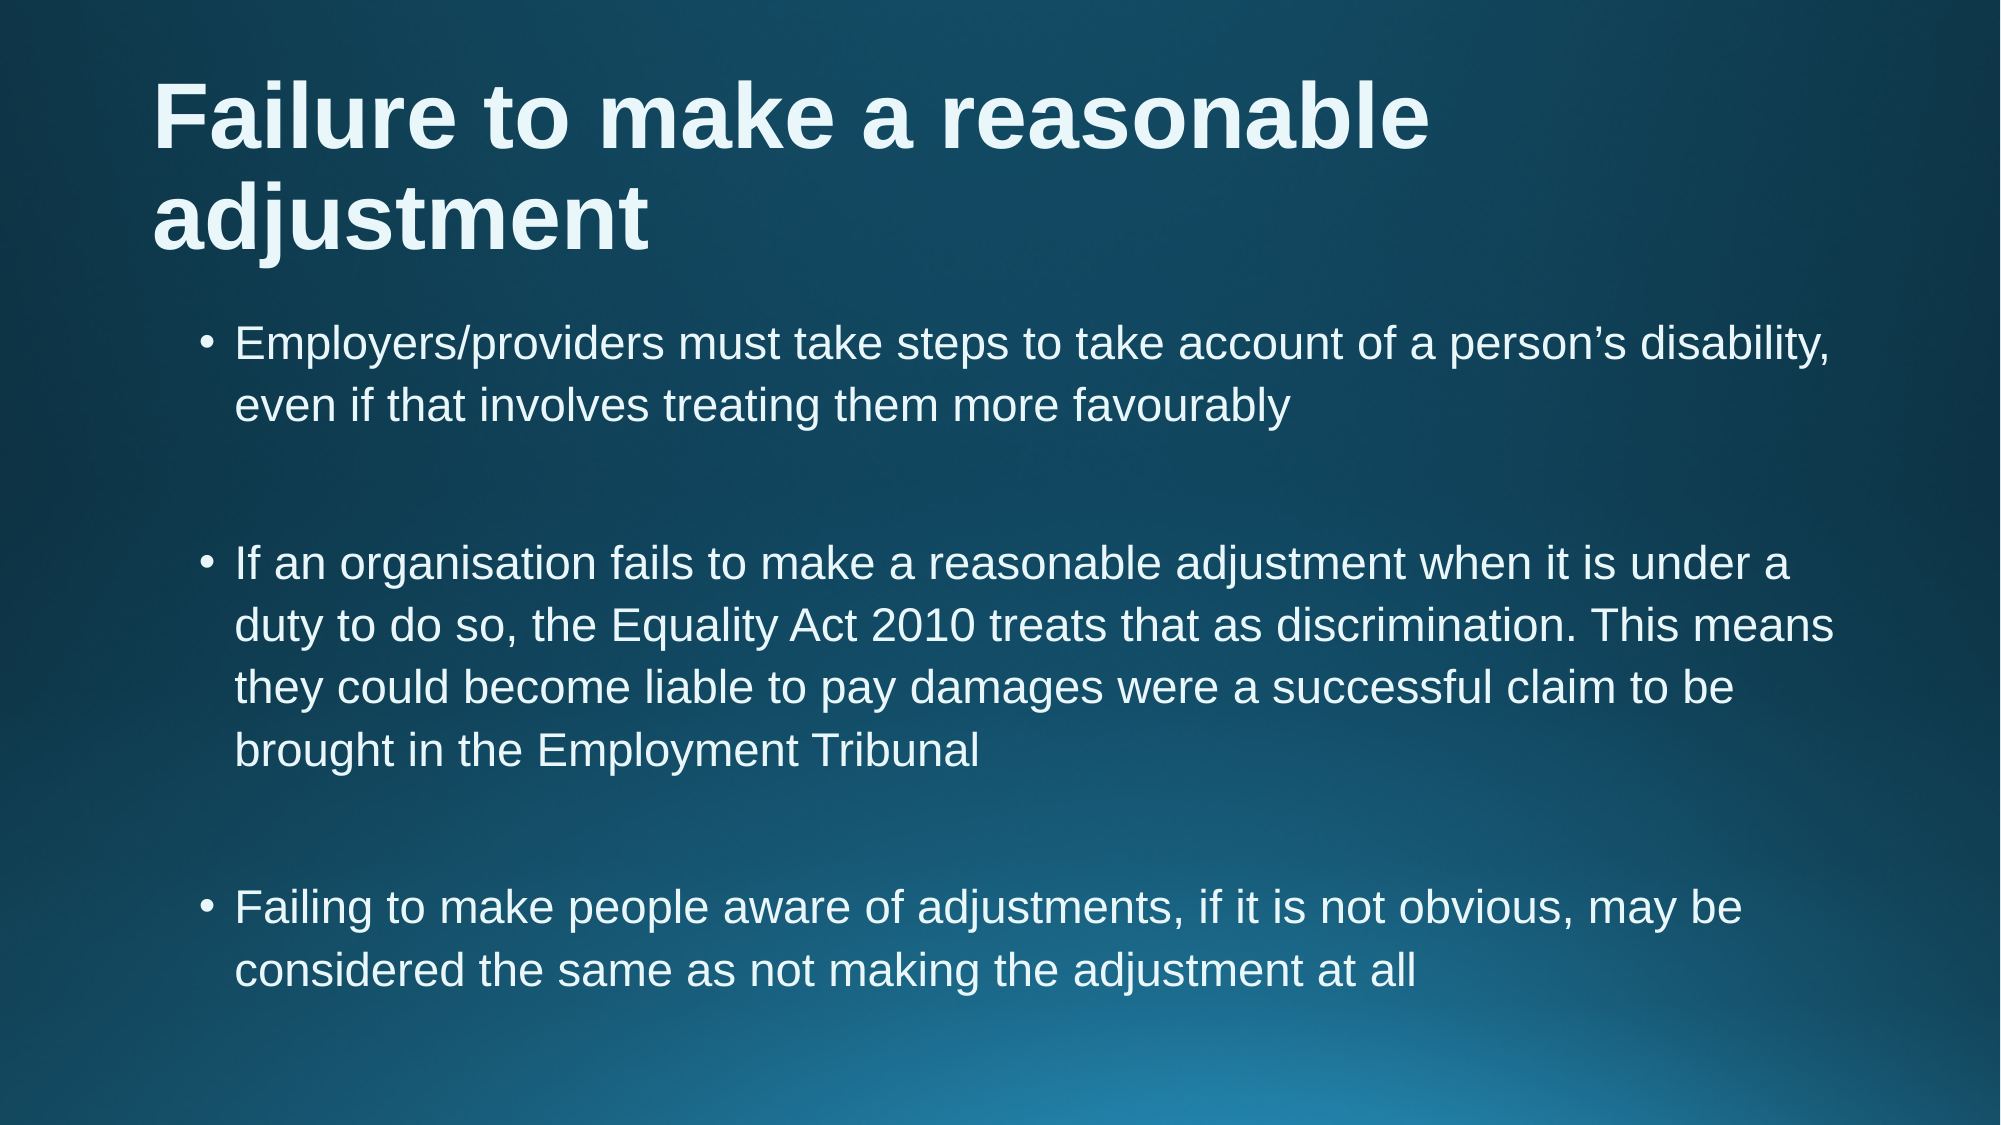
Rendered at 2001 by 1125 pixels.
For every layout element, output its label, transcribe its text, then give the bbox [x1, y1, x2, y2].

title Failure to make a reasonable adjustment [137, 59, 1863, 278]
picture [0, 0, 2001, 1125]
list Employers/providers must take steps to take account of a person’s disability, even if that involves treating them more favourably If an organisation fails to make a reasonable adjustment when it is under a duty to do so, the Equality Act 2010 treats that as discrimination. This means they could become liable to pay damages were a successful claim to be brought in the Employment Tribunal Failing to make people aware of adjustments, if it is not obvious, may be considered the same as not making the adjustment at all [183, 299, 1863, 1014]
